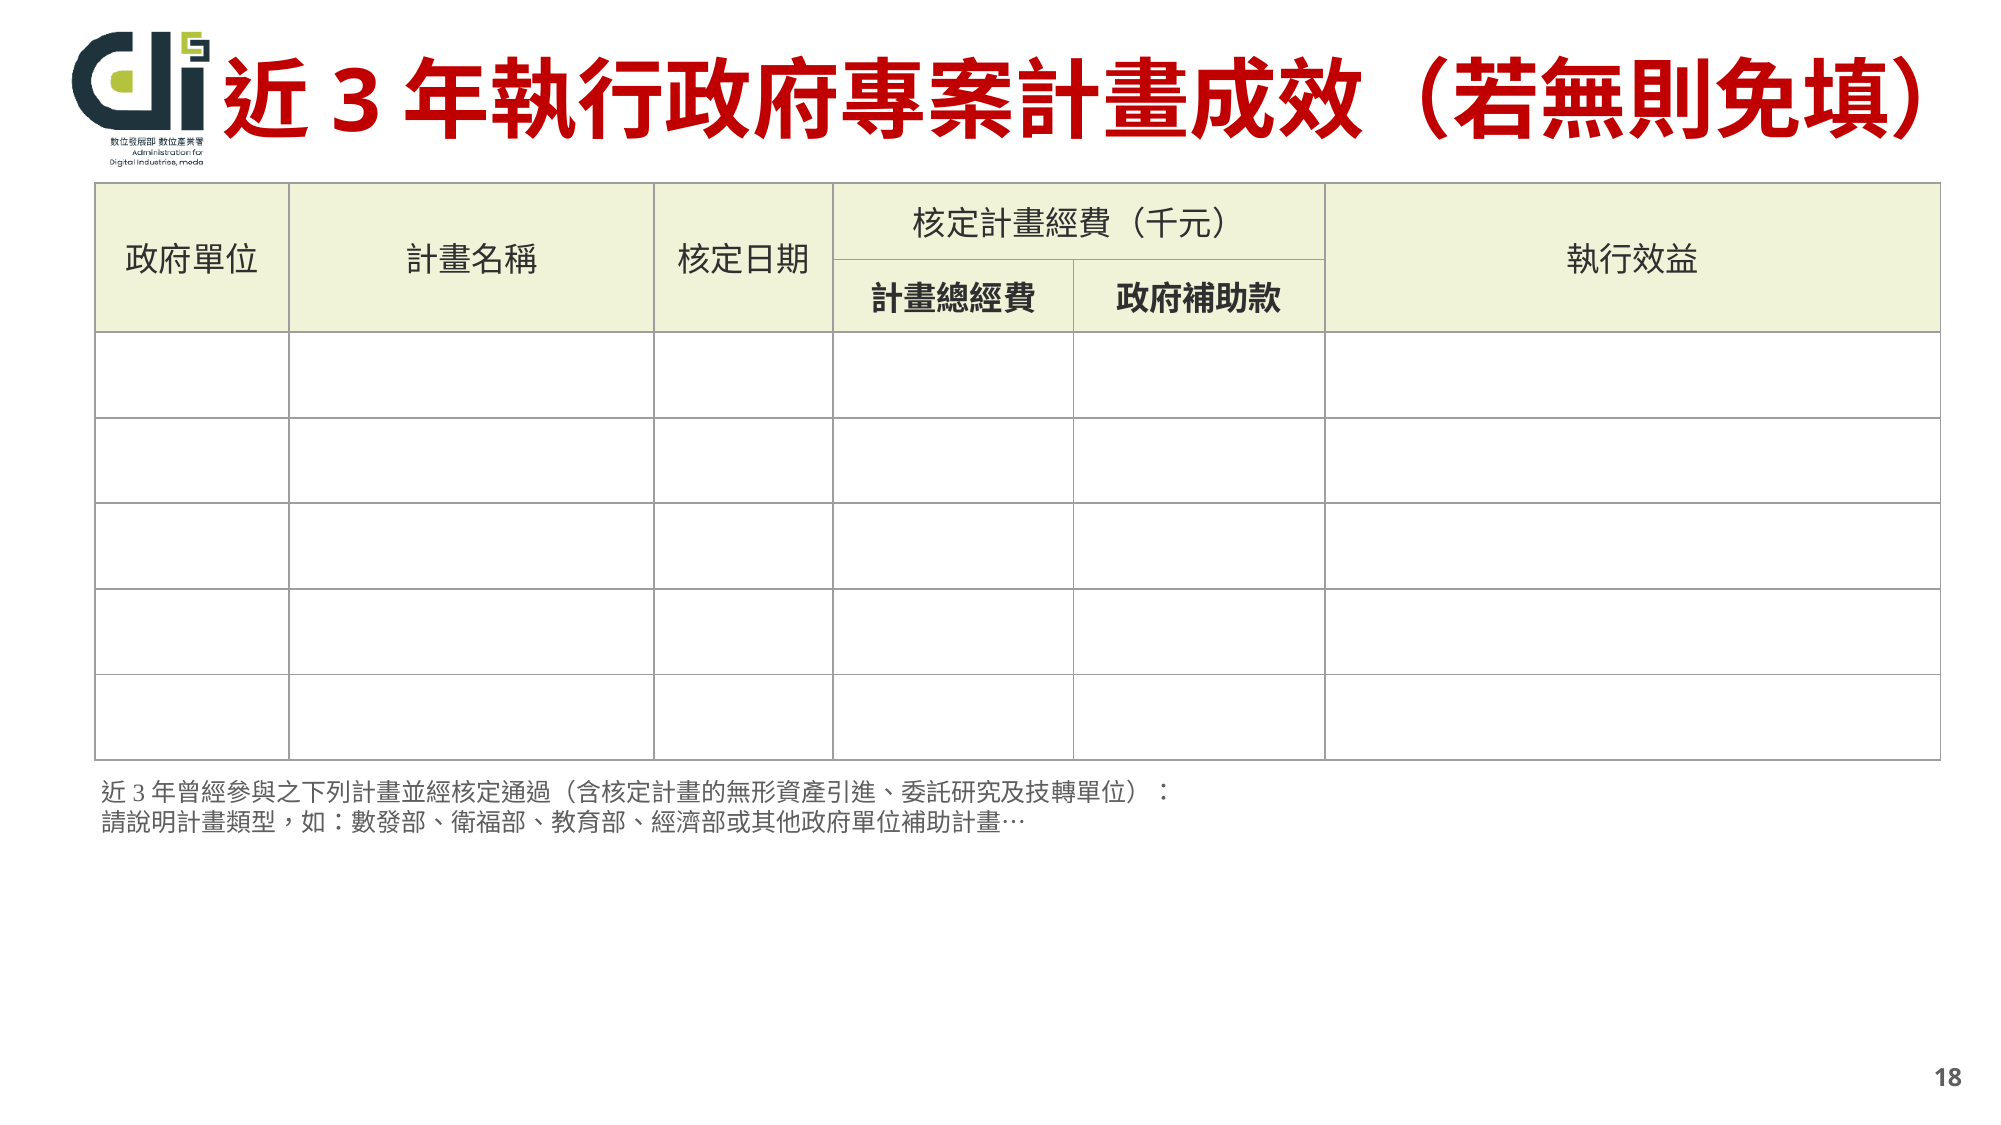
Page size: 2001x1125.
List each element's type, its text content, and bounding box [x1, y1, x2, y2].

table_cell [96, 504, 288, 588]
table_cell [1326, 675, 1940, 759]
table_cell [655, 590, 832, 674]
table_cell [834, 333, 1073, 417]
table_cell [96, 675, 288, 759]
table_cell [655, 333, 832, 417]
table_cell [1074, 419, 1324, 502]
table_cell [1326, 333, 1940, 417]
table_cell [96, 419, 288, 502]
table_cell [1074, 590, 1324, 674]
table_cell [1326, 504, 1940, 588]
table_cell [655, 419, 832, 502]
table_cell [290, 675, 653, 759]
table_cell [96, 333, 288, 417]
table_cell [290, 333, 653, 417]
table_cell [290, 590, 653, 674]
table_cell [1074, 504, 1324, 588]
table_cell 政府補助款 [1074, 260, 1324, 331]
table_cell [1074, 333, 1324, 417]
picture [56, 17, 224, 185]
title 近3年執行政府專案計畫成效（若無則免填） [178, 36, 2000, 156]
table_header 執行效益 [1326, 184, 1940, 331]
table_cell [834, 504, 1073, 588]
table_header 計畫名稱 [290, 184, 653, 331]
table_cell [1326, 590, 1940, 674]
table_cell [655, 675, 832, 759]
table_header 核定計畫經費（千元） [834, 184, 1324, 259]
table_header 核定日期 [655, 184, 832, 331]
table_cell [655, 504, 832, 588]
table_cell [1074, 675, 1324, 759]
table_cell [834, 675, 1073, 759]
table_cell [290, 504, 653, 588]
table_cell [834, 419, 1073, 502]
table_cell 計畫總經費 [834, 260, 1073, 331]
table_cell [290, 419, 653, 502]
table_cell [96, 590, 288, 674]
table_header 政府單位 [96, 184, 288, 331]
slide_number 18 [1923, 1056, 1973, 1105]
text_box 近3年曾經參與之下列計畫並經核定通過（含核定計畫的無形資產引進、委託研究及技轉單位）： 請說明計畫類型，如：數發部、衛福部、教育部、經濟部或其他政府單位補助計畫… [87, 769, 1916, 844]
table_cell [834, 590, 1073, 674]
table_cell [1326, 419, 1940, 502]
